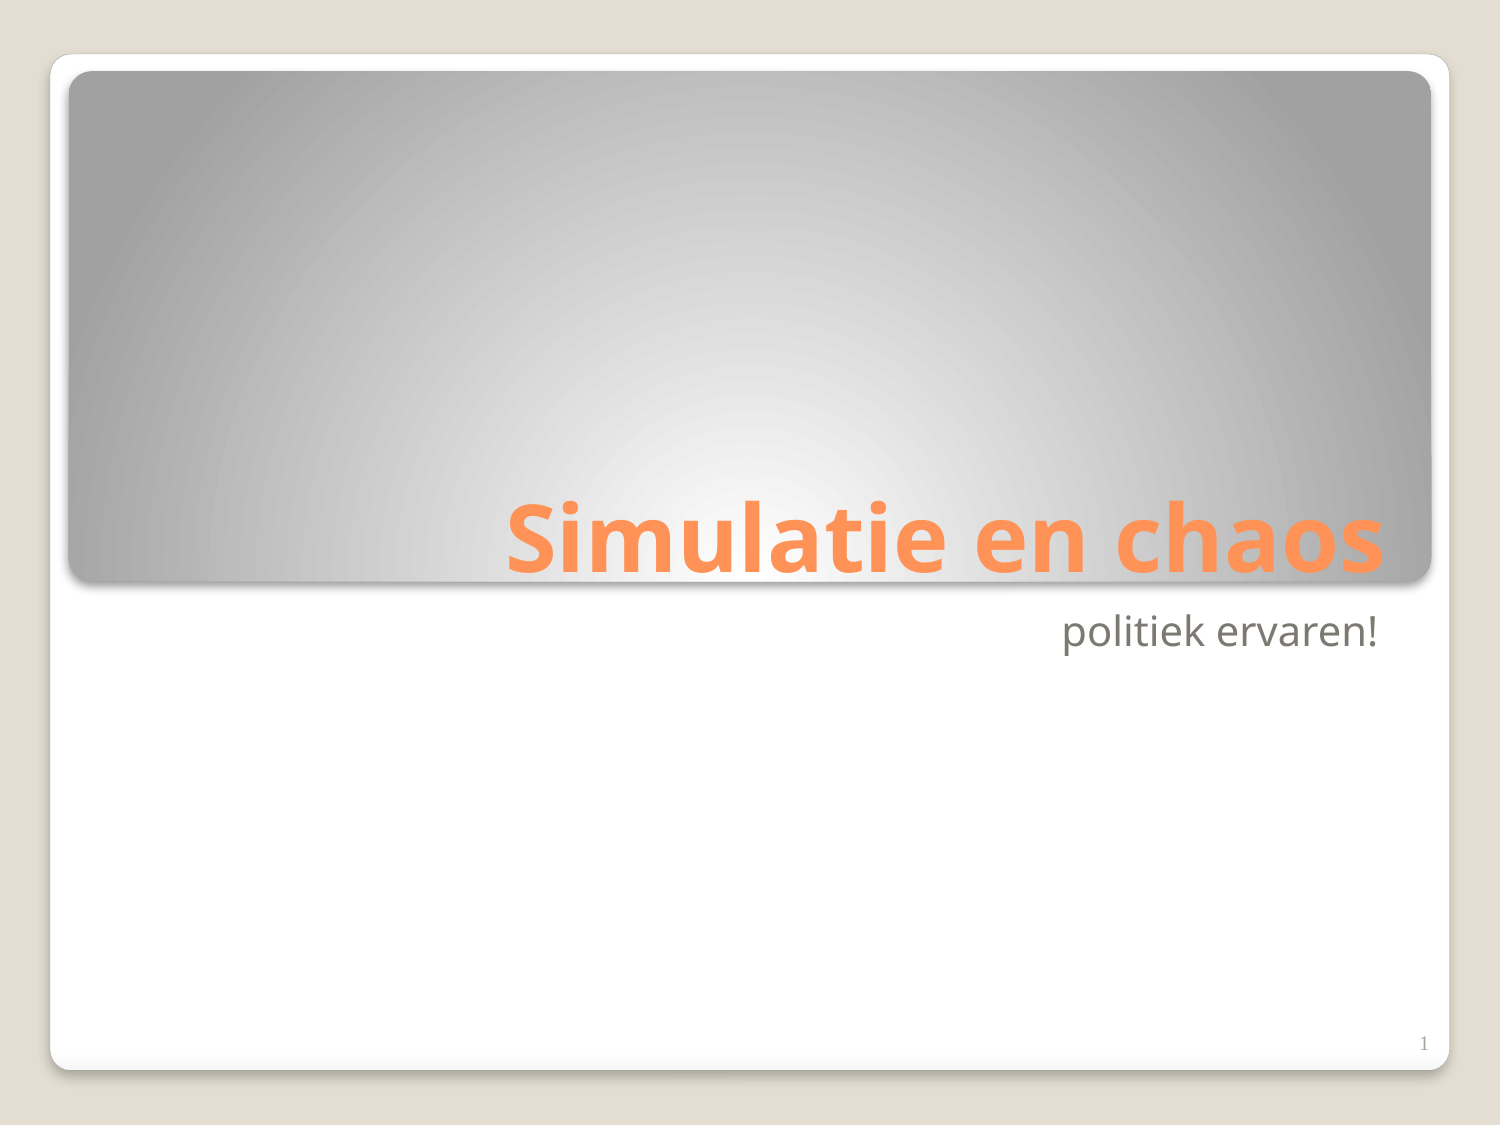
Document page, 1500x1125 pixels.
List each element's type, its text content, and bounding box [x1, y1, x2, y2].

slide_number 1 [1369, 1002, 1445, 1063]
subtitle politiek ervaren! [118, 604, 1394, 755]
title Simulatie en chaos [118, 298, 1394, 599]
